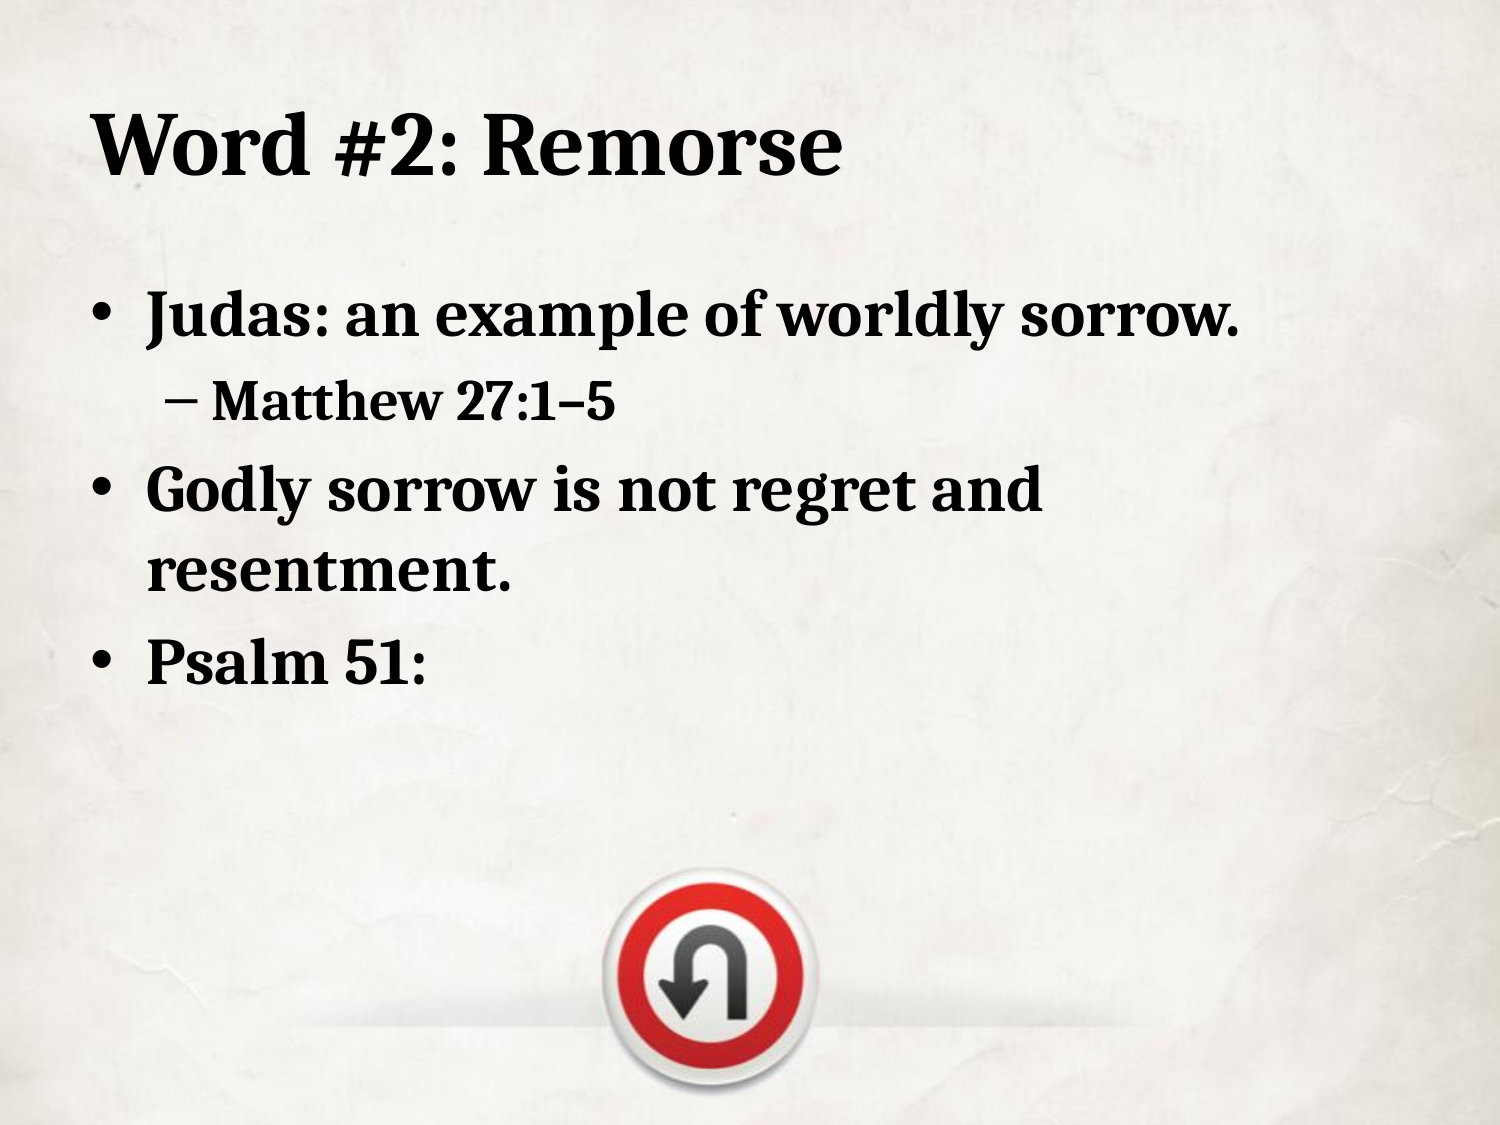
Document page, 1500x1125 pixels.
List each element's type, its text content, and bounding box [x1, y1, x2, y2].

picture [0, 0, 1500, 1125]
list Judas: an example of worldly sorrow. Matthew 27:1–5 Godly sorrow is not regret and resentment. Psalm 51: [75, 262, 1425, 1005]
title Word #2: Remorse [75, 45, 1425, 233]
